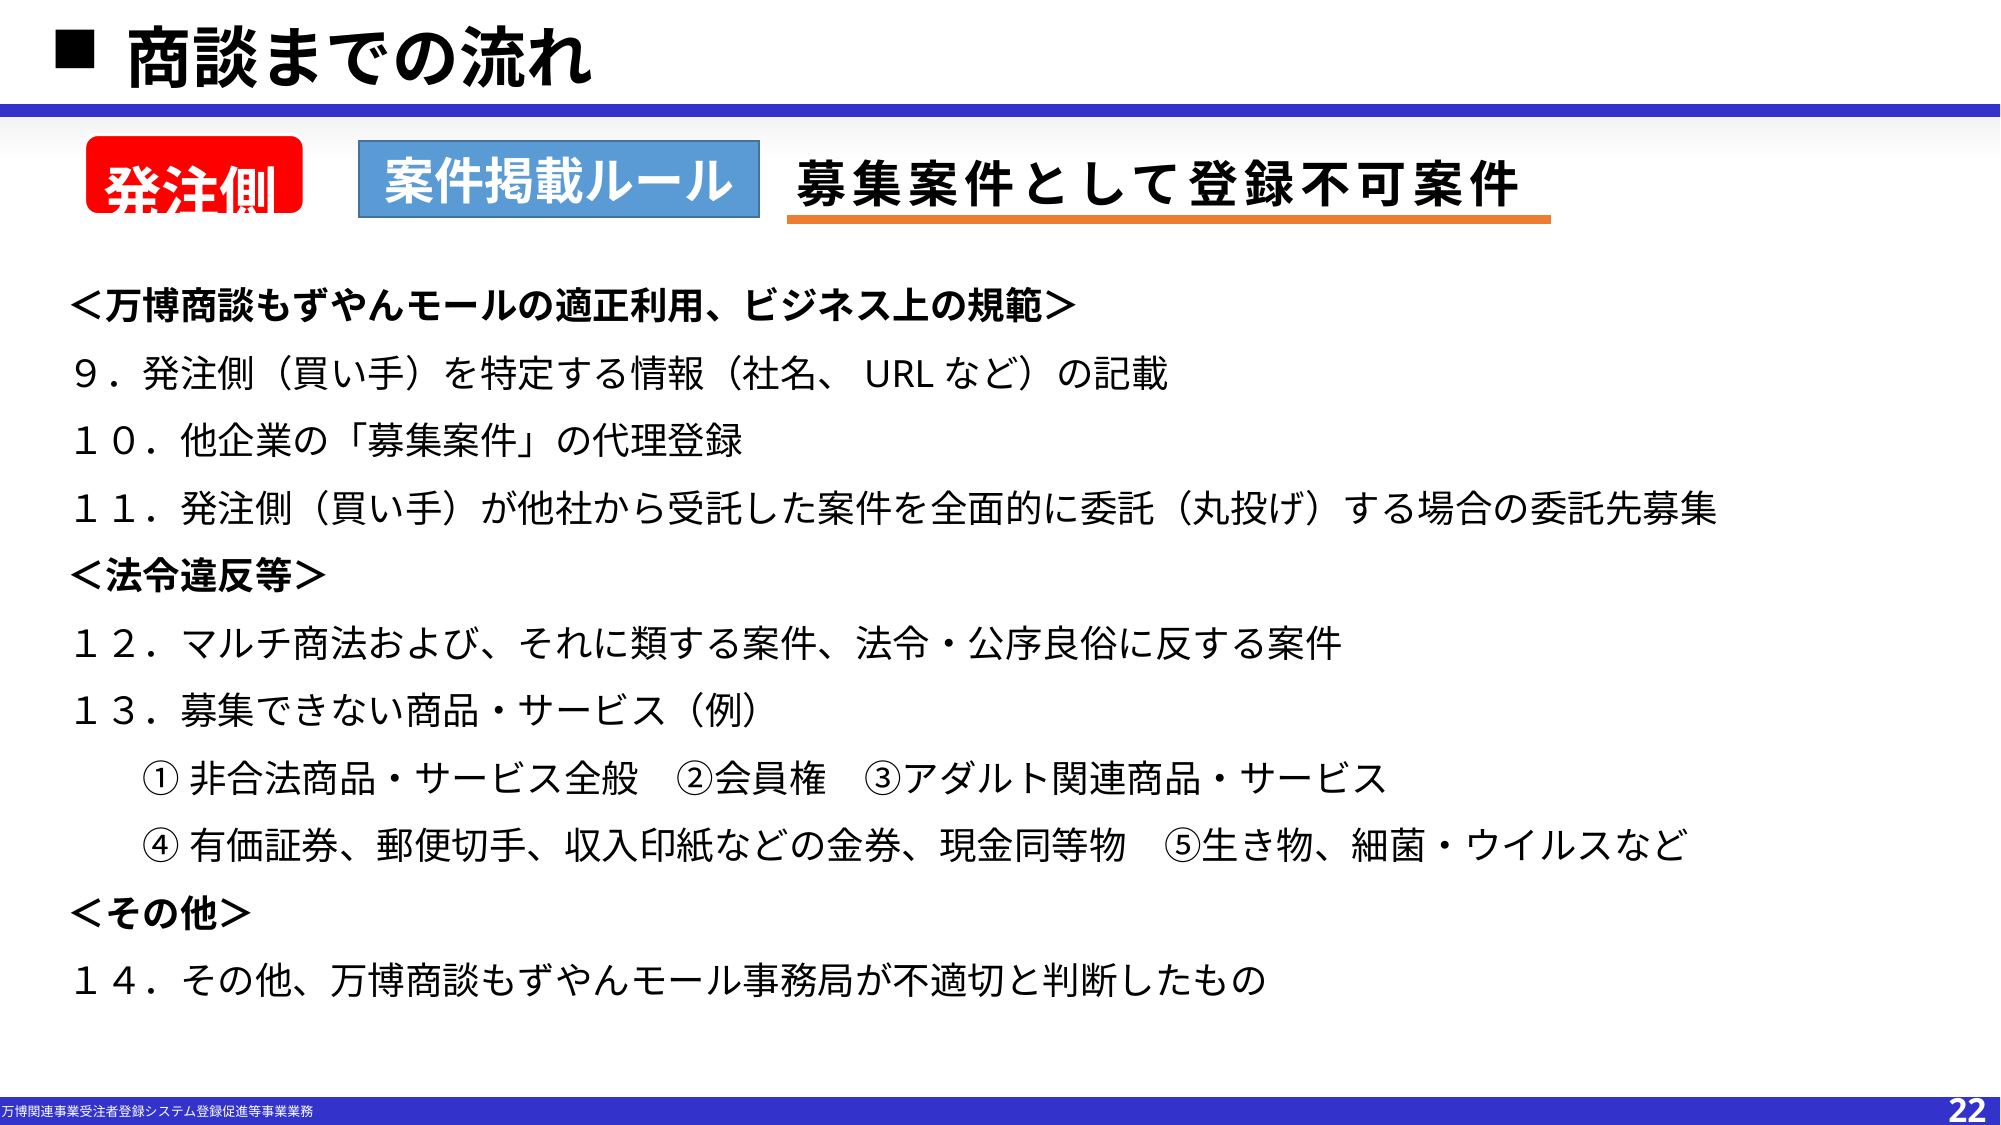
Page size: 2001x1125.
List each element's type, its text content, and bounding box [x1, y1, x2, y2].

text_box 商談までの流れ [35, 16, 1761, 106]
text_box ＜万博商談もずやんモールの適正利用、ビジネス上の規範＞ ９．発注側（買い手）を特定する情報（社名、URLなど）の記載 １０．他企業の「募集案件」の代理登録 １１．発注側（買い手）が他社から受託した案件を全面的に委託（丸投げ）する場合の委託先募集 ＜法令違反等＞ １２．マルチ商法および、それに類する案件、法令・公序良俗に反する案件 １３．募集できない商品・サービス（例） ①非合法商品・サービス全般 ②会員権 ③アダルト関連商品・サービス ④有価証券、郵便切手、収入印紙などの金券、現金同等物 ⑤生き物、細菌・ウイルスなど ＜その他＞ １４．その他、万博商談もずやんモール事務局が不適切と判断したもの [52, 252, 1901, 1010]
text_box 募集案件として登録不可案件 [781, 145, 1587, 220]
slide_number 22 [1551, 1097, 2000, 1125]
text_box 発注側 [83, 132, 306, 217]
text_box 案件掲載ルール [358, 140, 760, 218]
